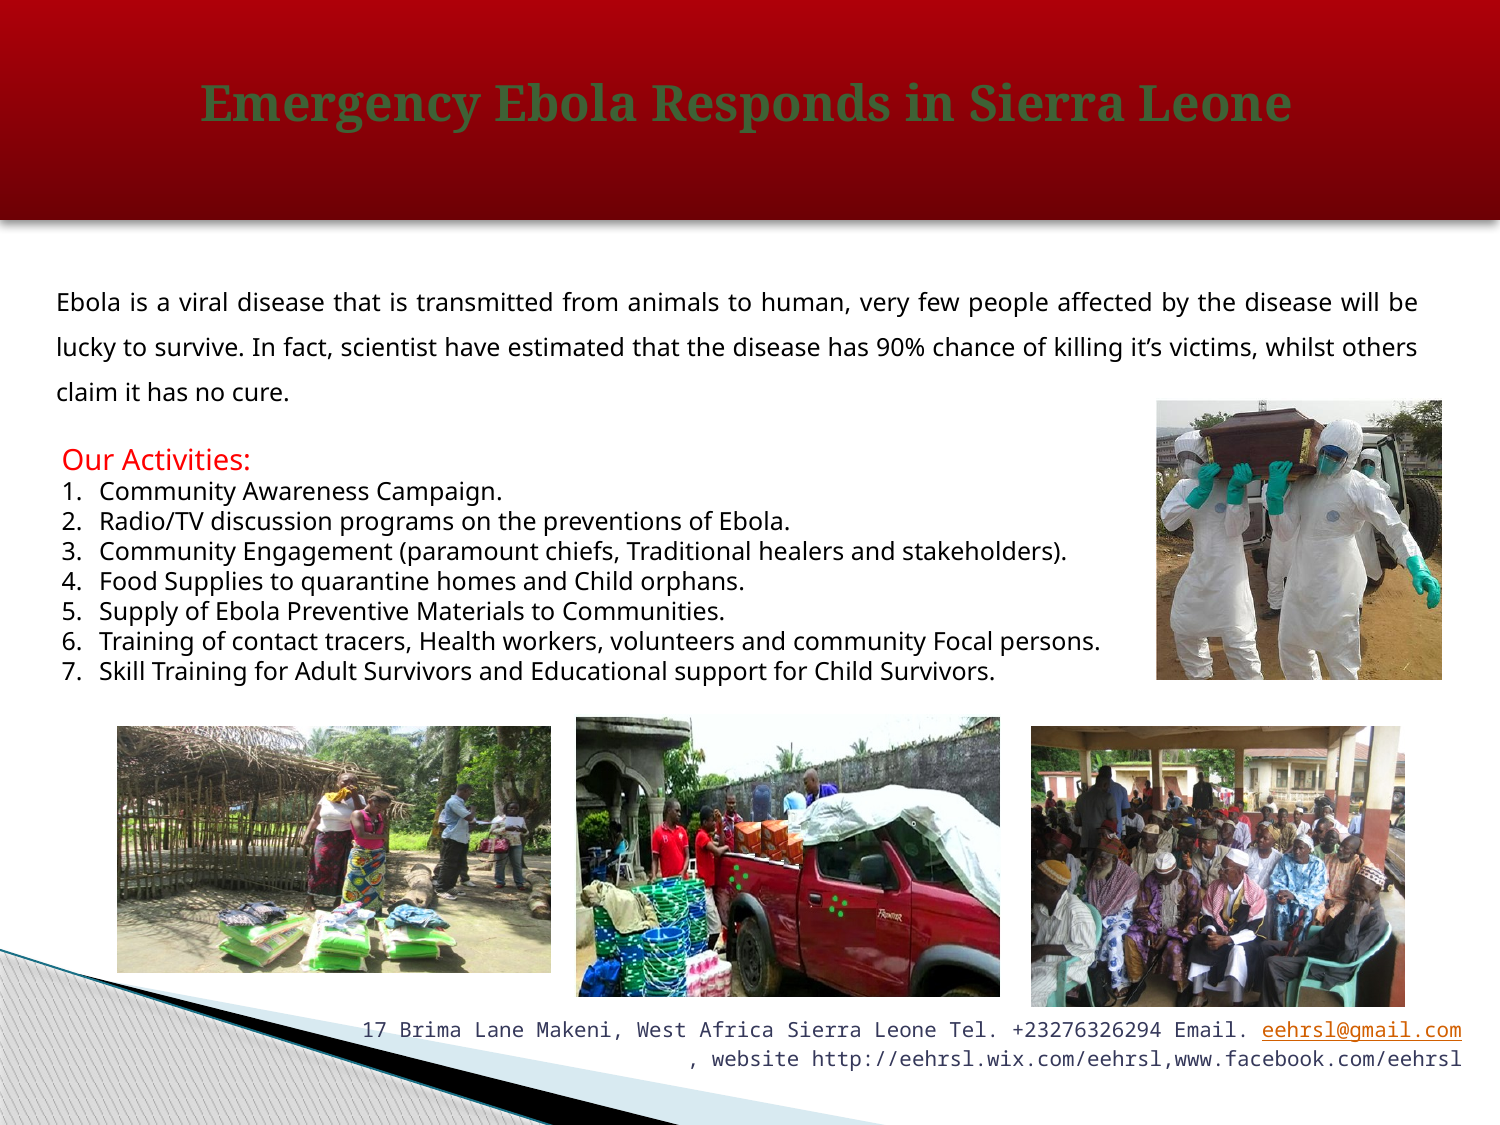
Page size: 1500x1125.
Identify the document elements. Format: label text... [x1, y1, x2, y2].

text_box [0, 0, 1500, 220]
picture [573, 714, 1001, 997]
title Emergency Ebola Responds in Sierra Leone [57, 19, 1436, 183]
picture [116, 726, 551, 973]
picture [1030, 726, 1405, 1007]
text_box Ebola is a viral disease that is transmitted from animals to human, very few people affected by the disease will be lucky to survive. In fact, scientist have estimated that the disease has 90% chance of killing it’s victims, whilst others claim it has no cure. [41, 264, 1436, 414]
text_box Our Activities: Community Awareness Campaign. Radio/TV discussion programs on the preventions of Ebola. Community Engagement (paramount chiefs, Traditional healers and stakeholders). Food Supplies to quarantine homes and Child orphans. Supply of Ebola Preventive Materials to Communities. Training of contact tracers, Health workers, volunteers and community Focal persons. Skill Training for Adult Survivors and Educational support for Child Survivors. [46, 433, 1254, 1113]
picture [1156, 398, 1442, 680]
footer 17 Brima Lane Makeni, West Africa Sierra Leone Tel. +23276326294 Email. eehrsl@gmail.com , website http://eehrsl.wix.com/eehrsl,www.facebook.com/eehrsl [1254, 1007, 1477, 1103]
